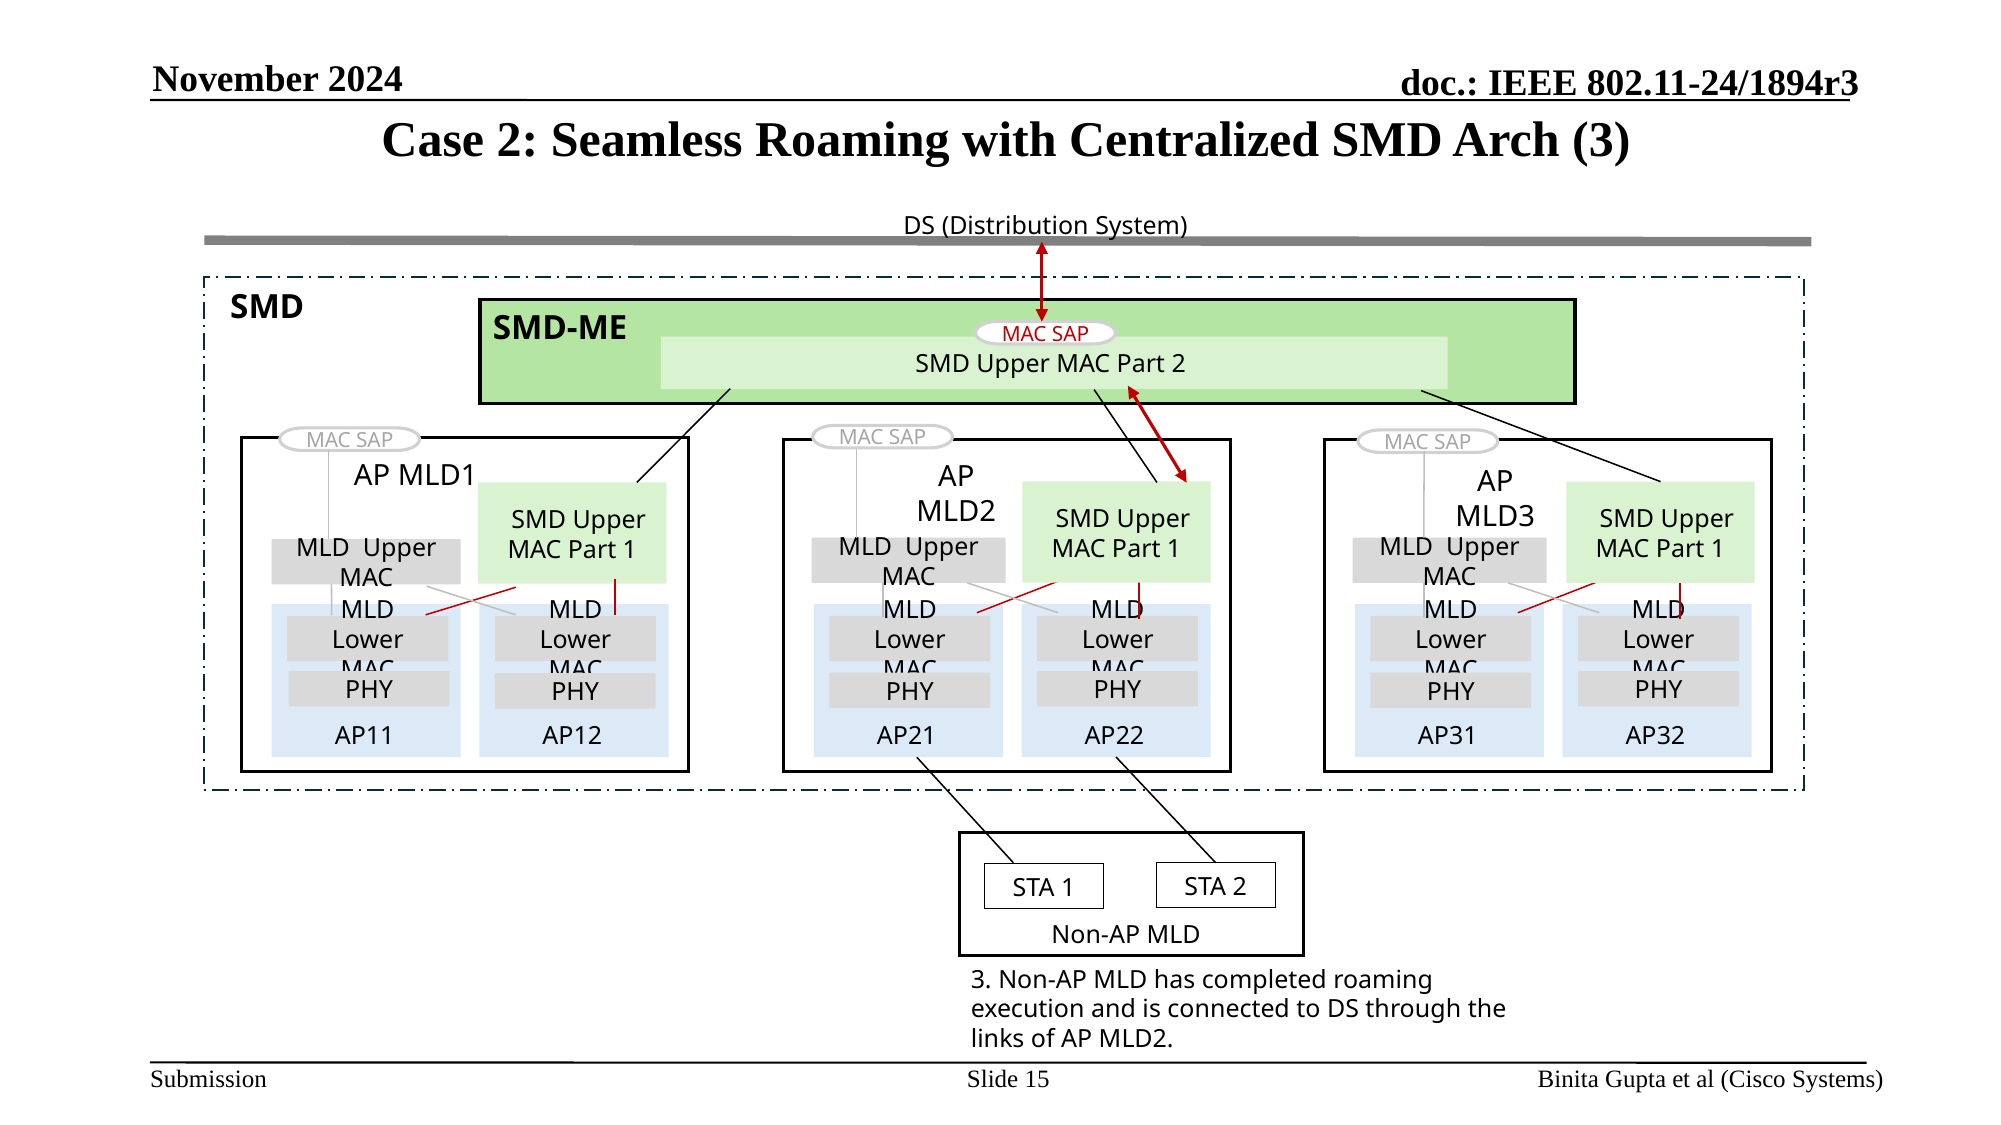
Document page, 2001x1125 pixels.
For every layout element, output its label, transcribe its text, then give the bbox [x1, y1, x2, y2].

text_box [916, 757, 1014, 863]
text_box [959, 832, 1304, 957]
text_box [1115, 756, 1217, 863]
text_box DS (Distribution System) [840, 201, 1258, 237]
footer Binita Gupta et al (Cisco Systems) [1187, 1062, 1885, 1093]
text_box 3. Non-AP MLD has completed roaming execution and is connected to DS through the links of AP MLD2. [956, 955, 1567, 1061]
slide_number Slide 15 [950, 1061, 1067, 1123]
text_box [195, 277, 1805, 791]
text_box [1127, 385, 1187, 483]
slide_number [152, 54, 563, 100]
title Case 2: Seamless Roaming with Centralized SMD Arch (3) [57, 94, 1943, 178]
